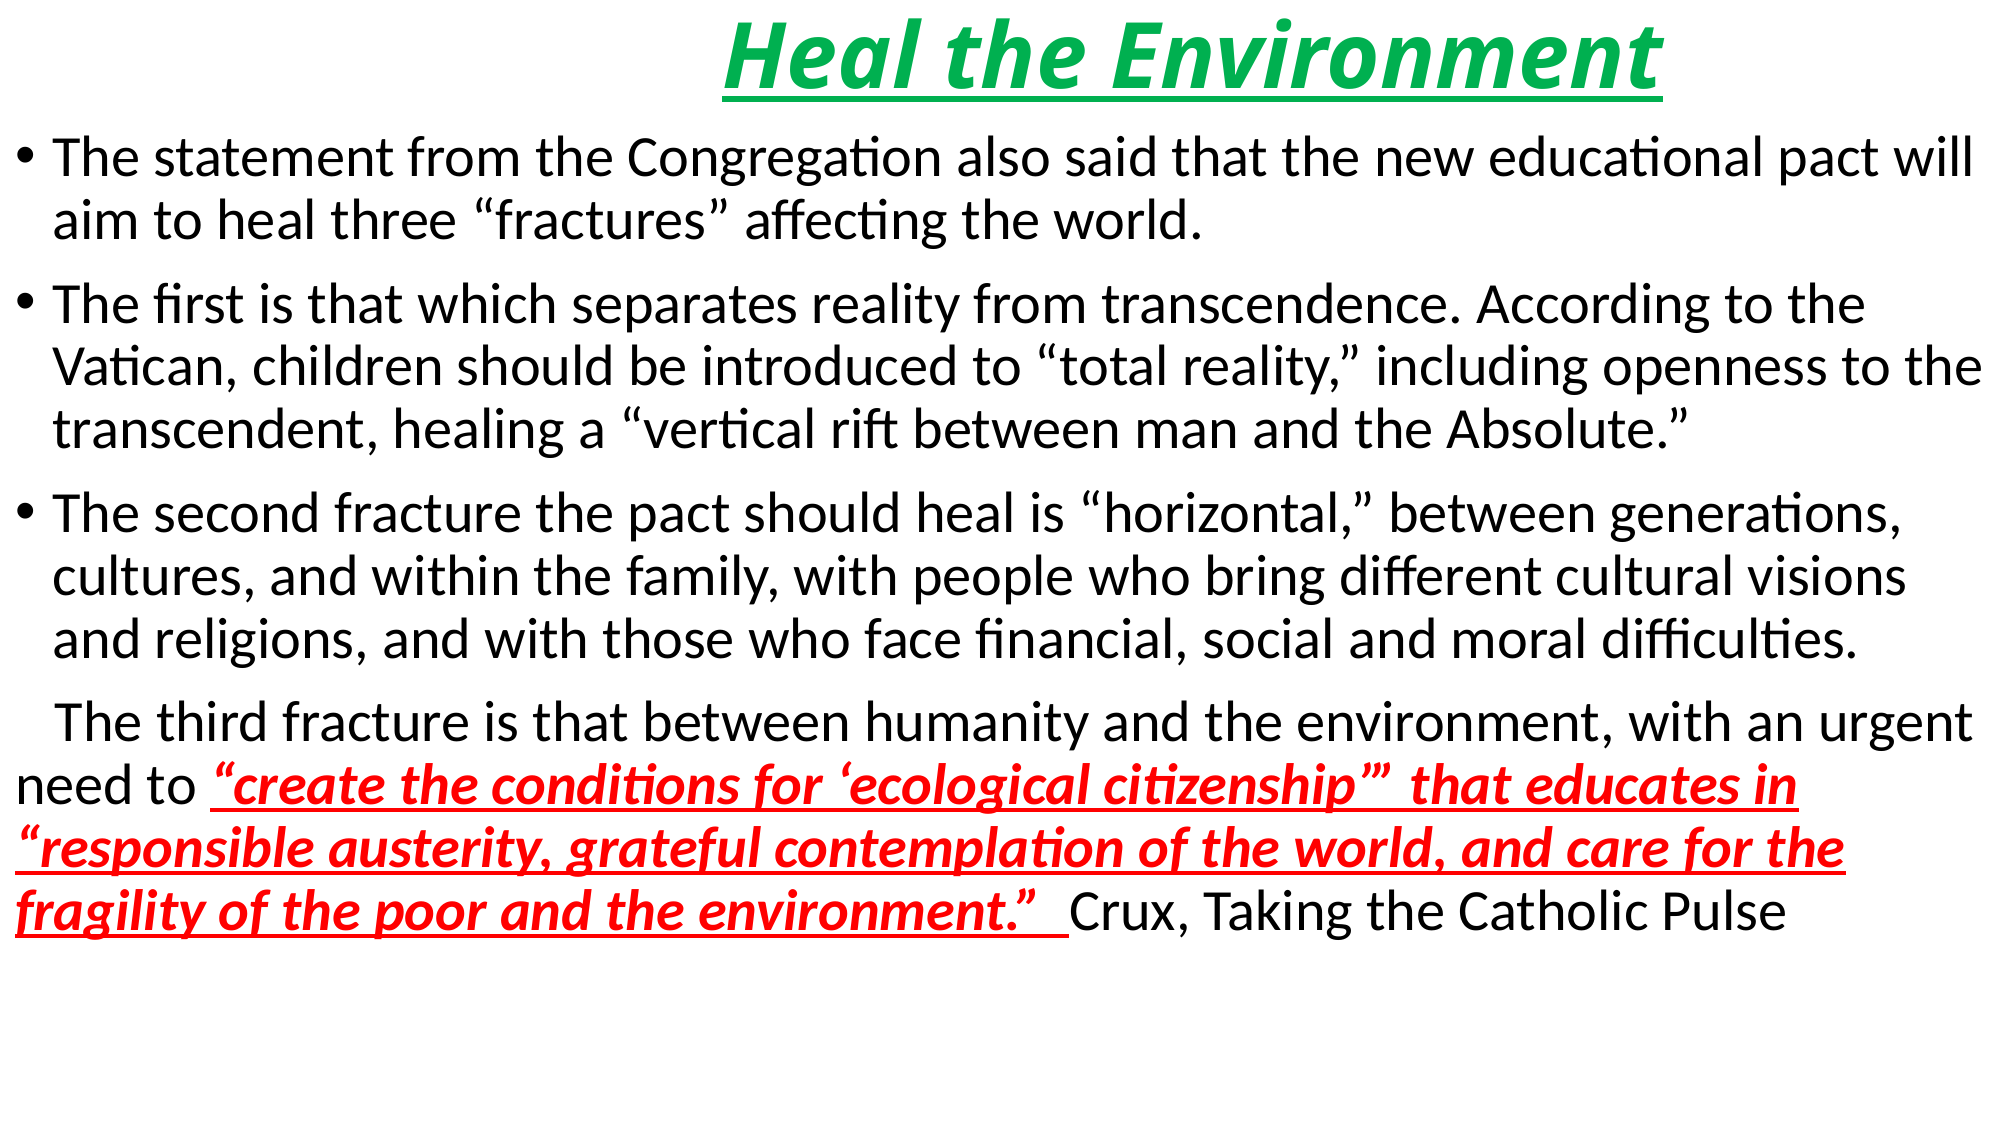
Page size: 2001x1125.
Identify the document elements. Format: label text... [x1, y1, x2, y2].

list The statement from the Congregation also said that the new educational pact will aim to heal three “fractures” affecting the world. The first is that which separates reality from transcendence. According to the Vatican, children should be introduced to “total reality,” including openness to the transcendent, healing a “vertical rift between man and the Absolute.” The second fracture the pact should heal is “horizontal,” between generations, cultures, and within the family, with people who bring different cultural visions and religions, and with those who face financial, social and moral difficulties. The third fracture is that between humanity and the environment, with an urgent need to “create the conditions for ‘ecological citizenship’” that educates in “responsible austerity, grateful contemplation of the world, and care for the fragility of the poor and the environment.” Crux, Taking the Catholic Pulse [0, 118, 2000, 1125]
title Heal the Environment [137, 0, 1863, 118]
